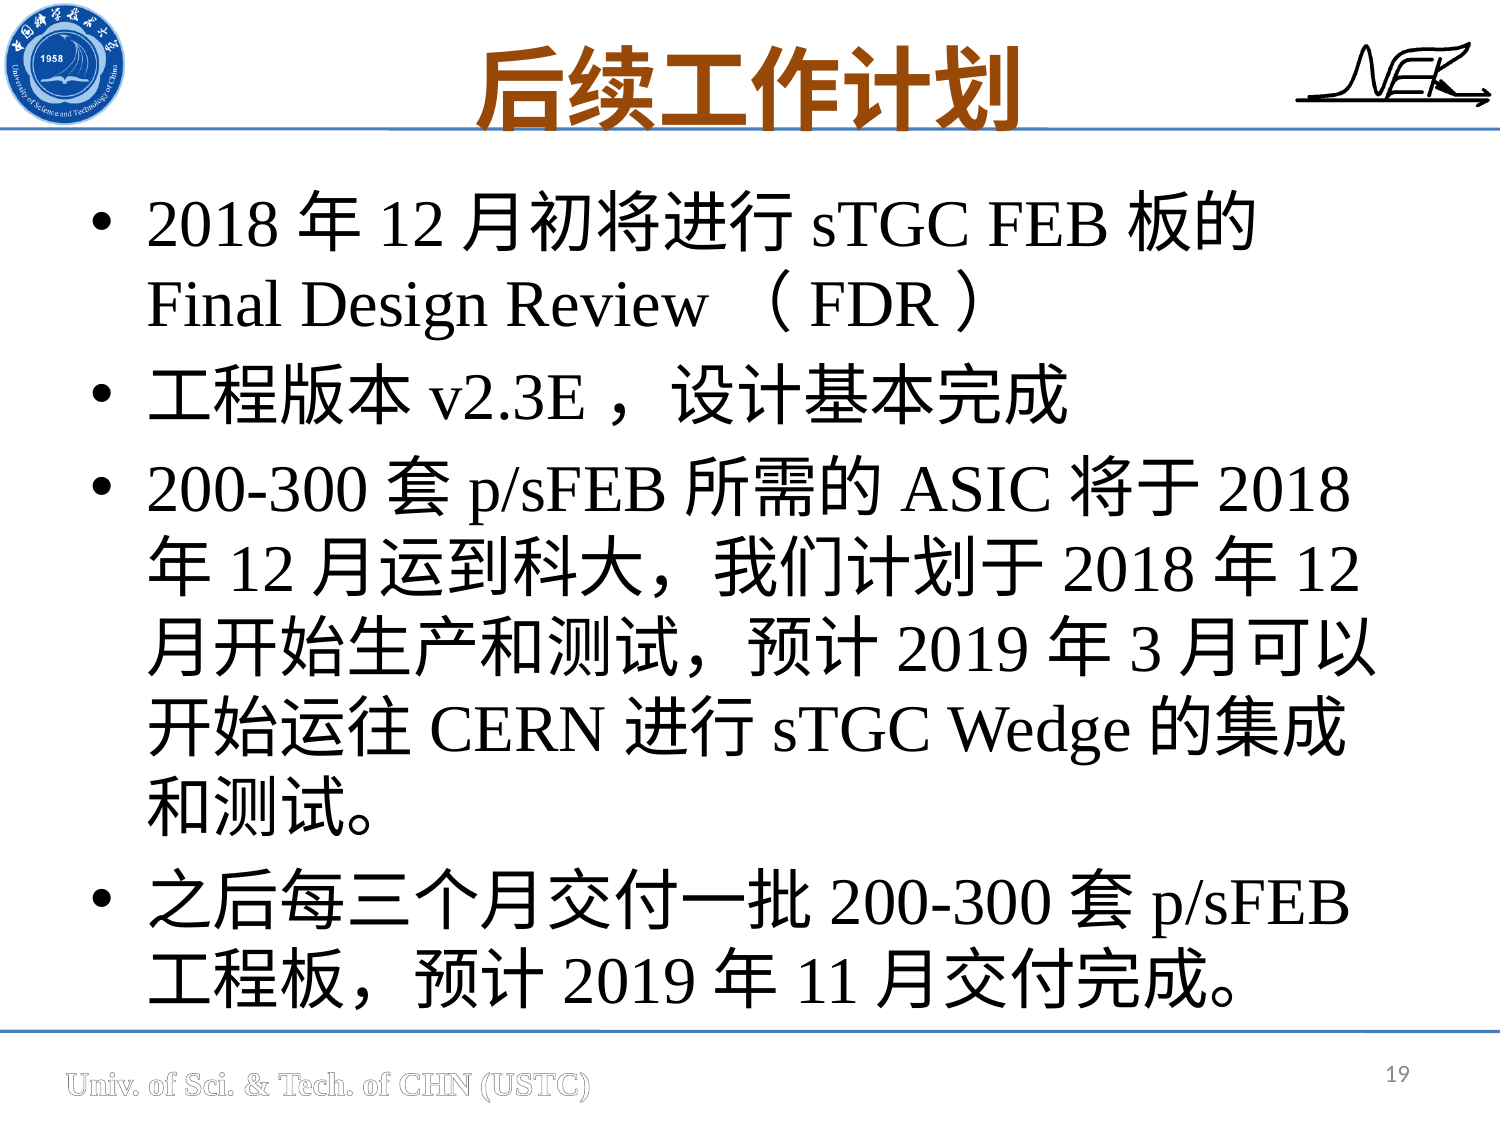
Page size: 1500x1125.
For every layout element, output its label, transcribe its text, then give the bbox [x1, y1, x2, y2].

picture [1425, 35, 1500, 120]
title 后续工作计划 [75, 0, 1425, 172]
slide_number 19 [1074, 1042, 1425, 1103]
list 2018年12月初将进行sTGC FEB板的Final Design Review（FDR） 工程版本v2.3E，设计基本完成 200-300套p/sFEB所需的ASIC将于2018年12月运到科大，我们计划于2018年12月开始生产和测试，预计2019年3月可以开始运往CERN进行sTGC Wedge的集成和测试。 之后每三个月交付一批200-300套p/sFEB工程板，预计2019年11月交付完成。 [75, 172, 1425, 1005]
picture [0, 0, 75, 127]
